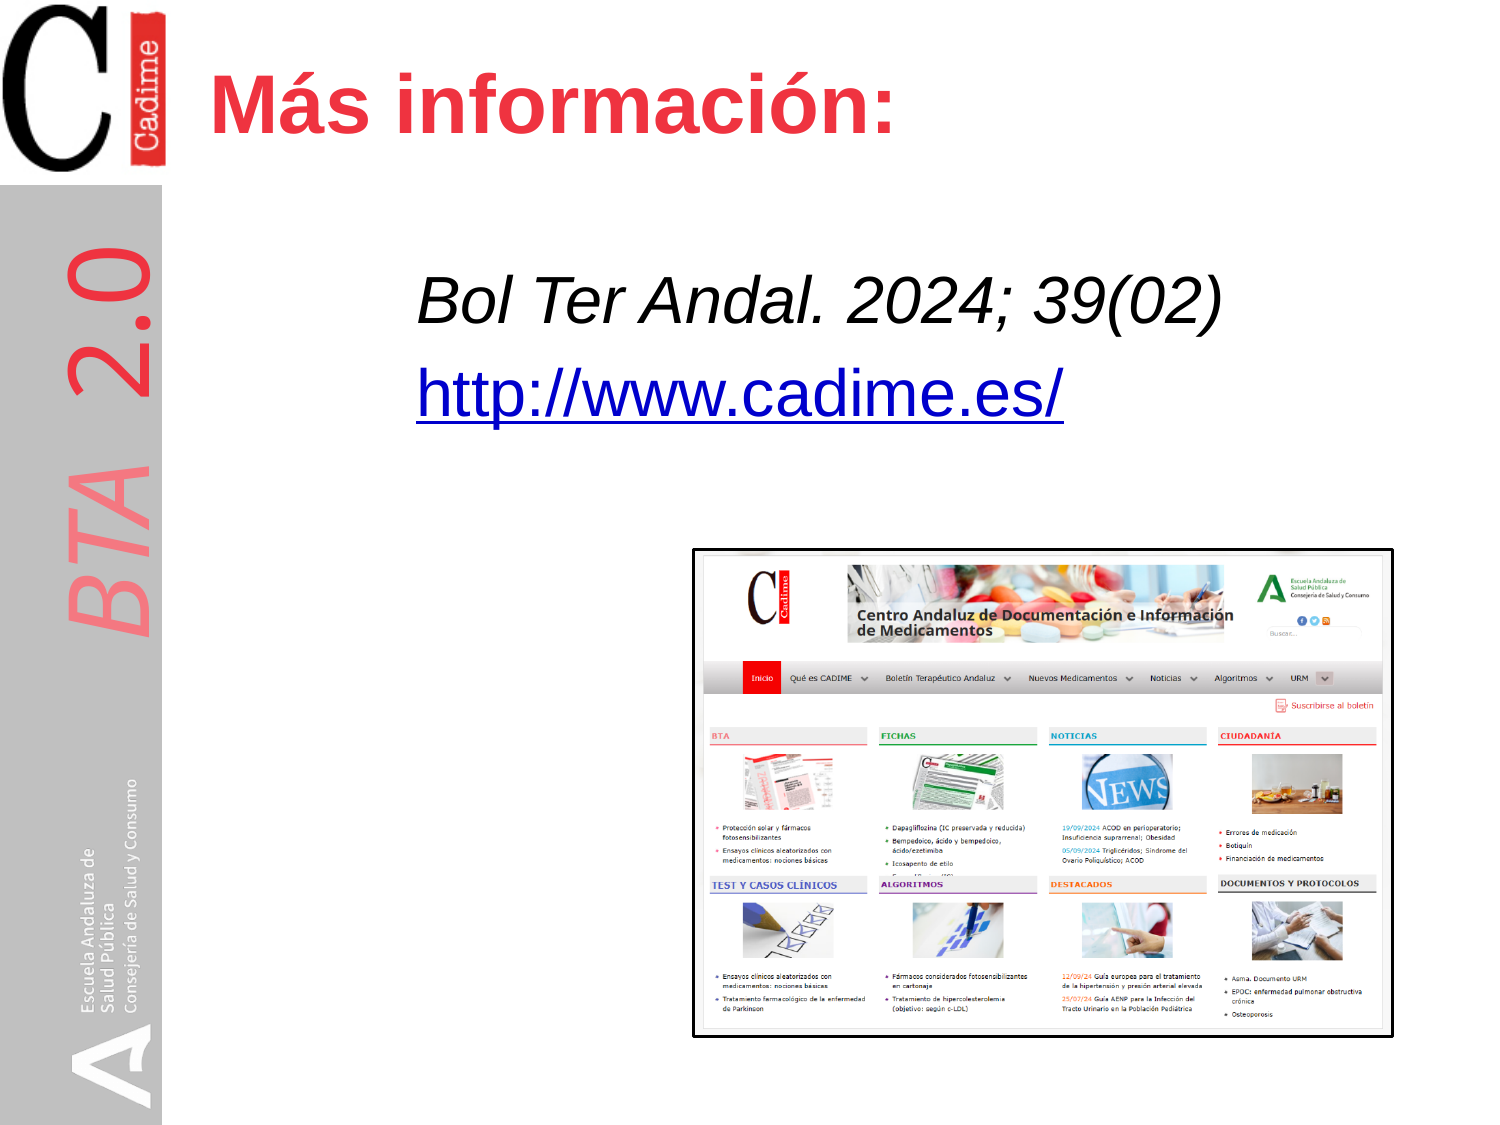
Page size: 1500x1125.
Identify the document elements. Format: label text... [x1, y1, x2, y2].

picture [695, 550, 1391, 1035]
list Más información: Bol Ter Andal. 2024; 39(02) http://www.cadime.es/ [194, 42, 1388, 528]
picture [59, 767, 161, 1120]
picture [0, 0, 175, 185]
